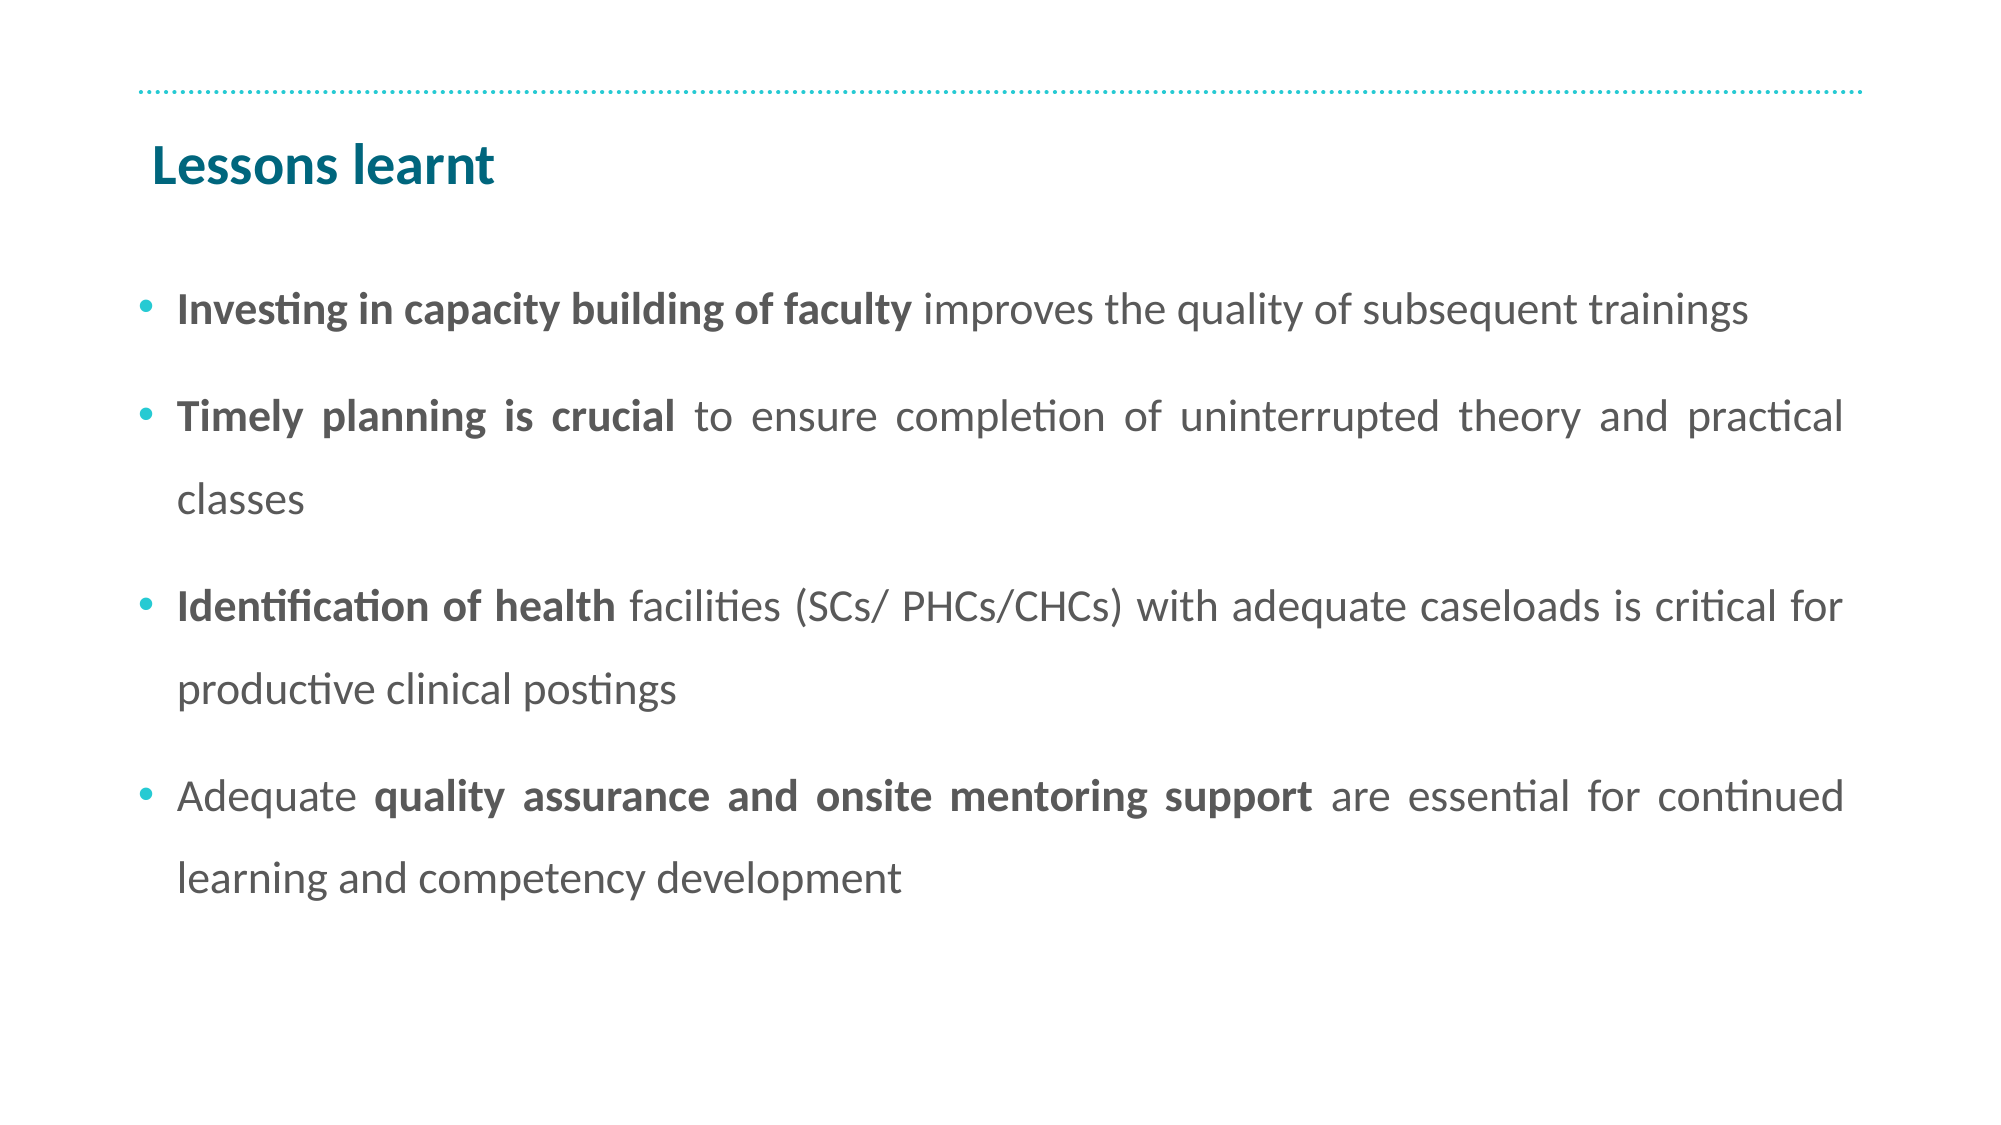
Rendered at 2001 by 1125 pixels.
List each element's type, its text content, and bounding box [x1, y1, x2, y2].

text_box Lessons learnt [138, 104, 1878, 218]
list Investing in capacity building of faculty improves the quality of subsequent trainings Timely planning is crucial to ensure completion of uninterrupted theory and practical classes Identification of health facilities (SCs/ PHCs/CHCs) with adequate caseloads is critical for productive clinical postings Adequate quality assurance and onsite mentoring support are essential for continued learning and competency development [138, 243, 1846, 1125]
